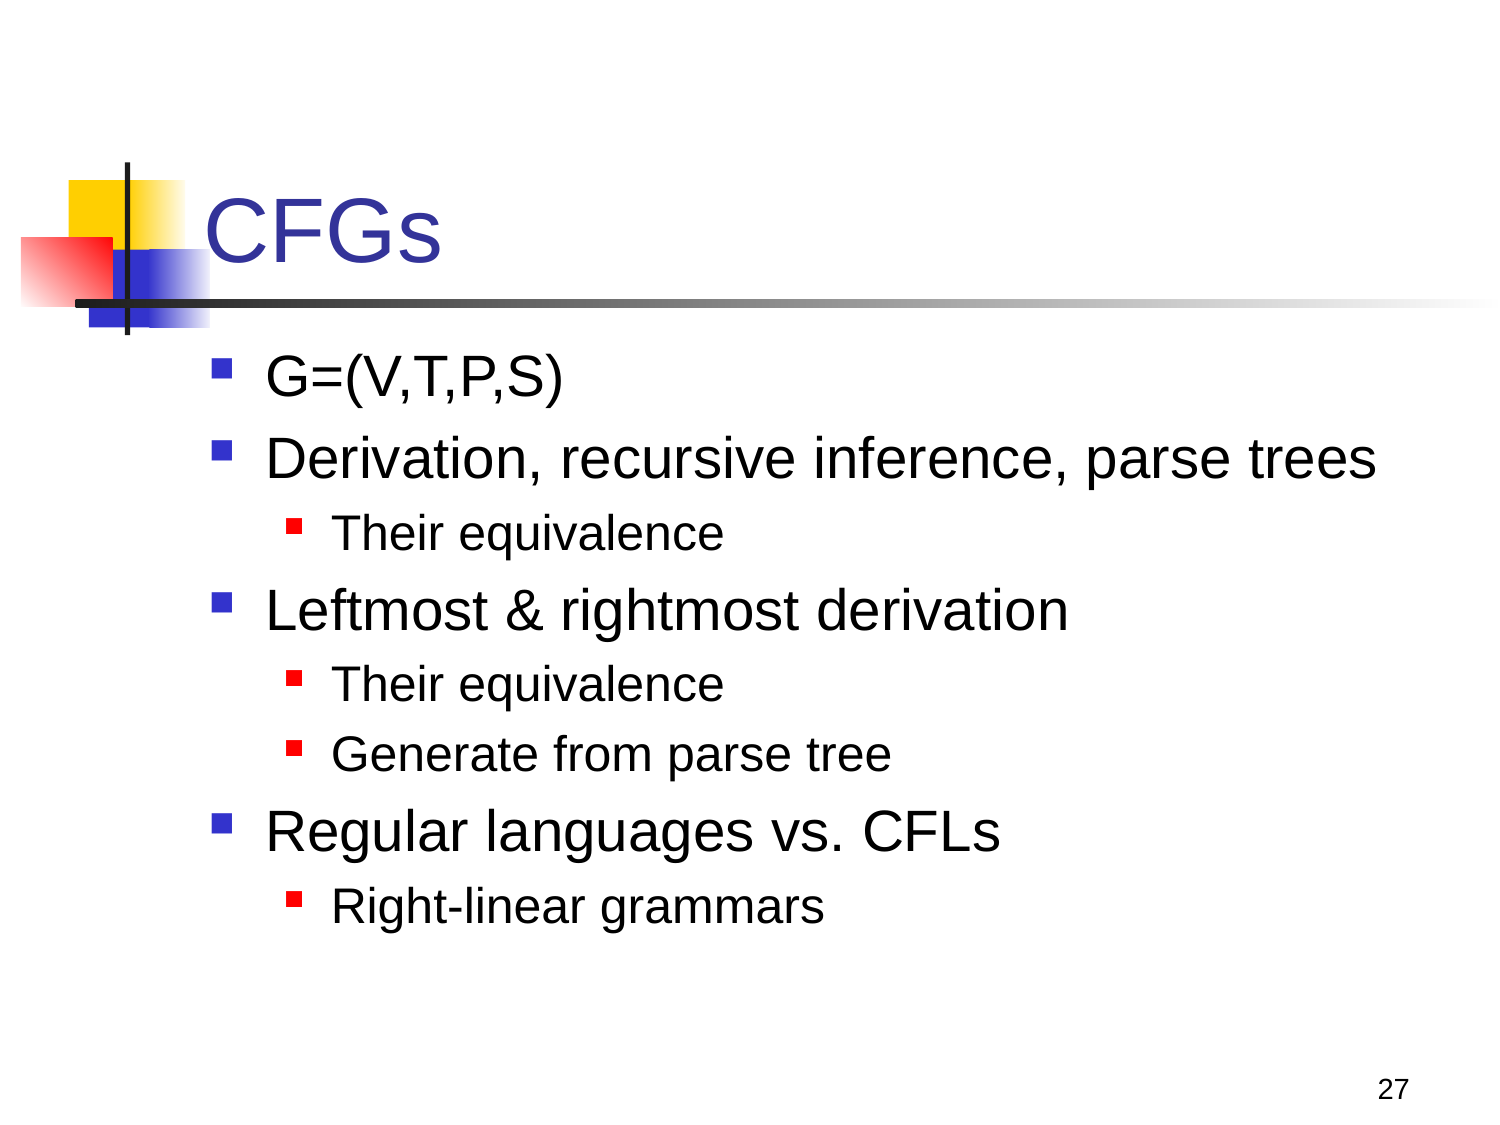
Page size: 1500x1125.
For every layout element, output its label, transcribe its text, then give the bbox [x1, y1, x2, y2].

slide_number 27 [1112, 1037, 1426, 1113]
list G=(V,T,P,S) Derivation, recursive inference, parse trees Their equivalence Leftmost & rightmost derivation Their equivalence Generate from parse tree Regular languages vs. CFLs Right-linear grammars [193, 330, 1470, 1007]
title CFGs [188, 101, 1468, 289]
